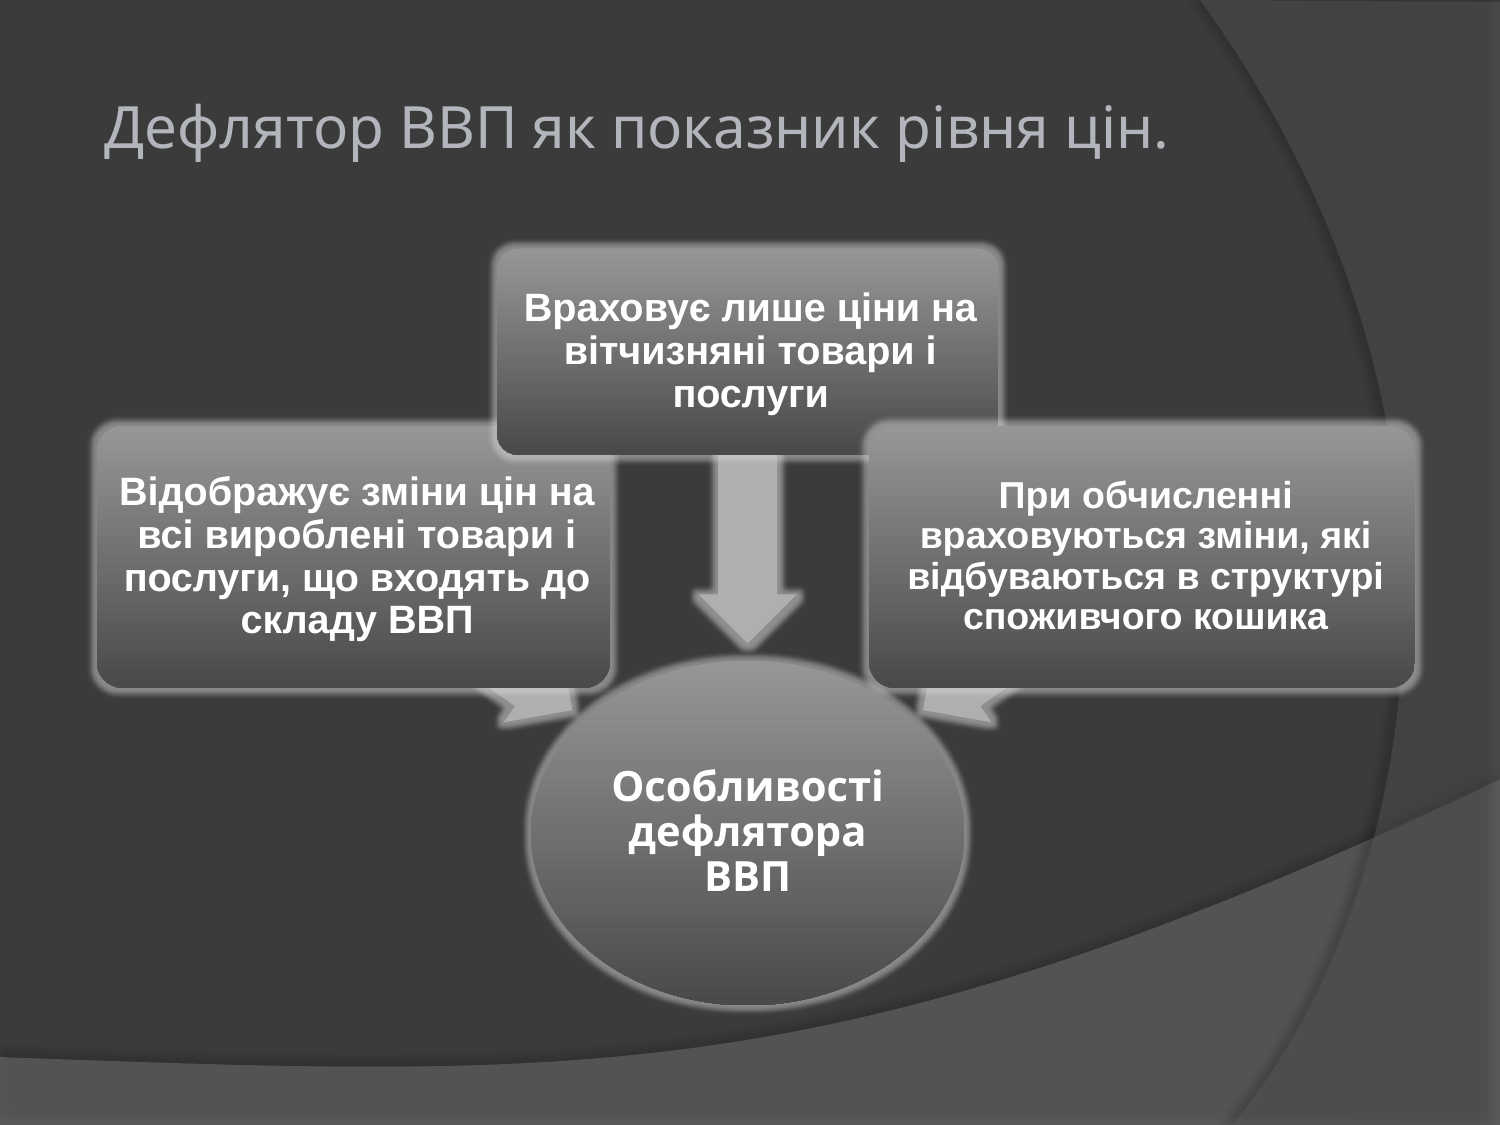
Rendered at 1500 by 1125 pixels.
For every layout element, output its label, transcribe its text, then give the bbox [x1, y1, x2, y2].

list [116, 234, 1395, 1020]
title Дефлятор ВВП як показник рівня цін. [82, 58, 1465, 192]
